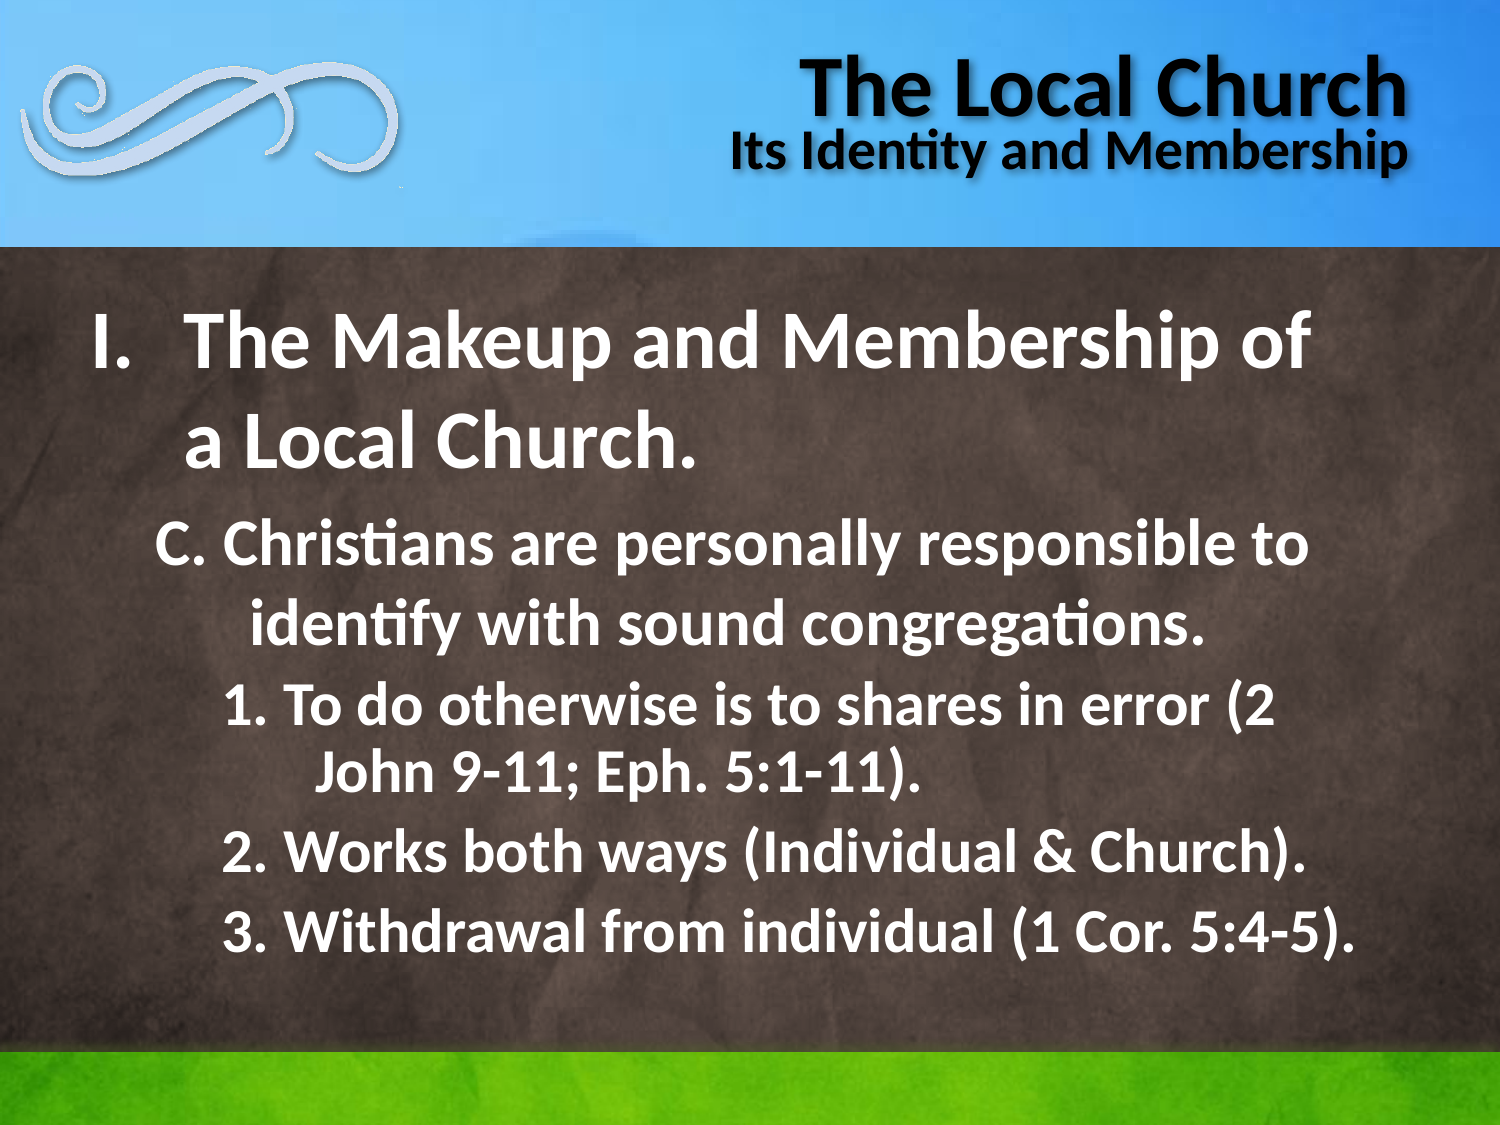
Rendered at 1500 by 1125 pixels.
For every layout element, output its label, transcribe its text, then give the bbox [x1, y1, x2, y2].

picture [0, 0, 1500, 247]
picture [0, 1052, 1500, 1125]
title The Local Church Its Identity and Membership [75, 49, 1425, 188]
list The Makeup and Membership of a Local Church. C. Christians are personally responsible to identify with sound congregations. 1. To do otherwise is to shares in error (2 John 9-11; Eph. 5:1-11). 2. Works both ways (Individual & Church). 3. Withdrawal from individual (1 Cor. 5:4-5). [75, 277, 1425, 1062]
